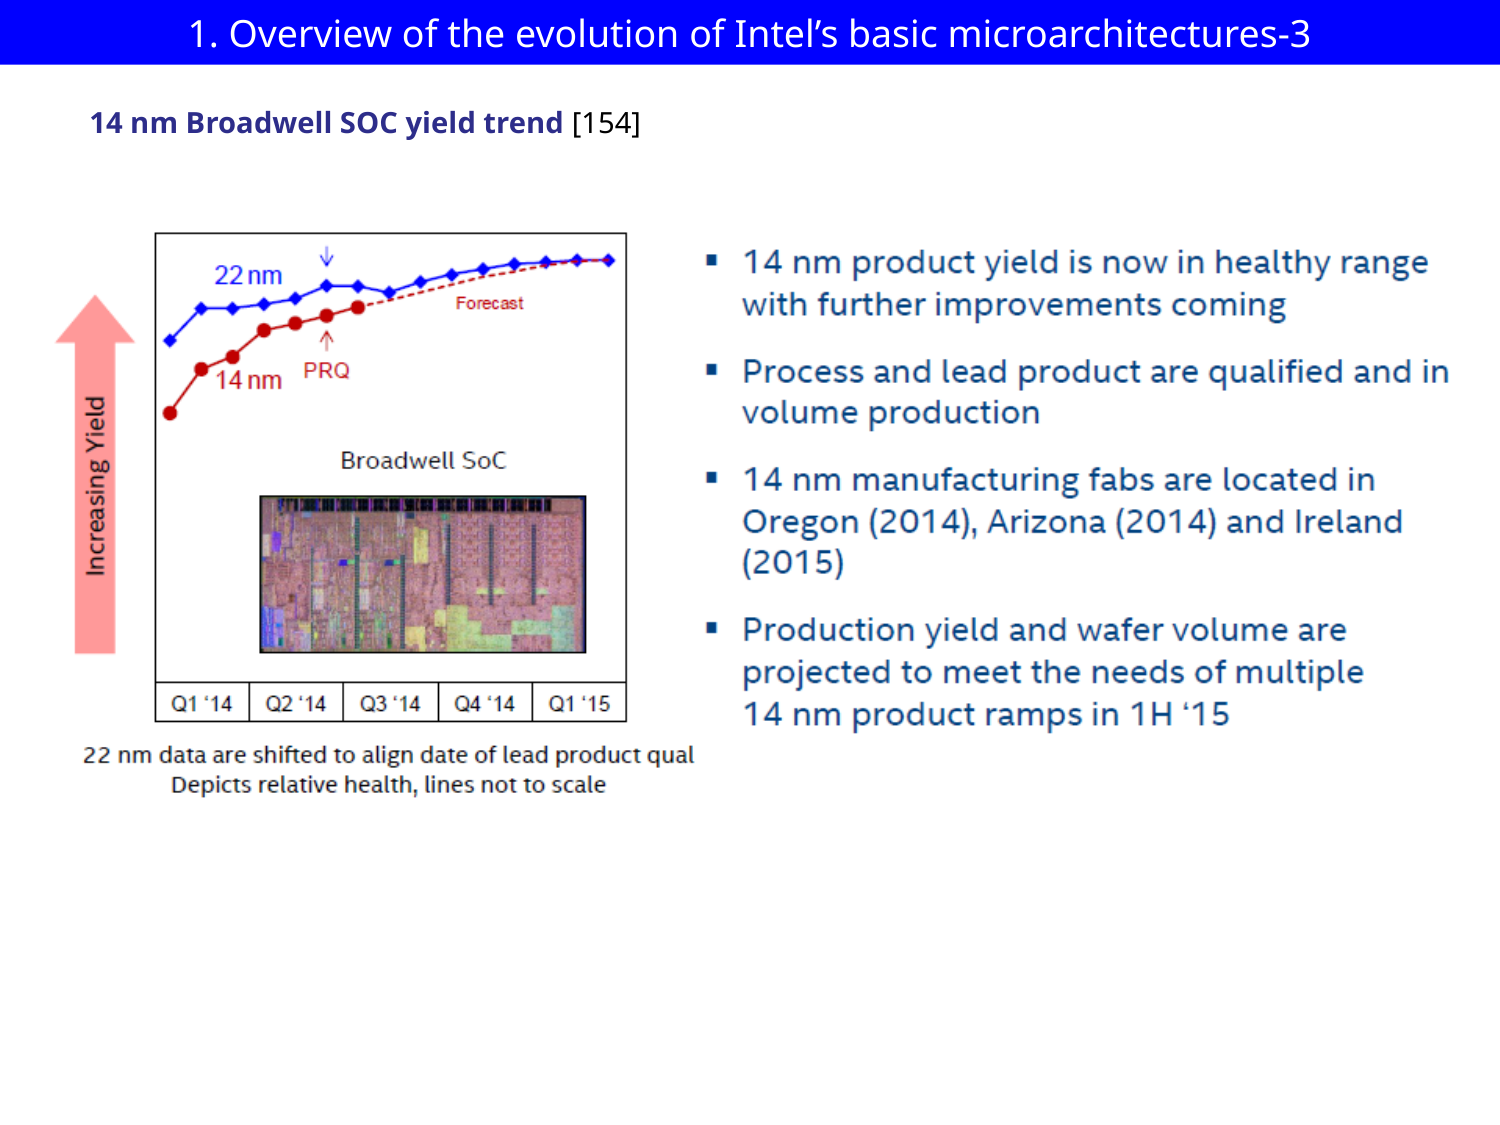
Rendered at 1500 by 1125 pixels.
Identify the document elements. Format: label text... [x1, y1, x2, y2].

picture [22, 209, 1478, 807]
text_box 14 nm Broadwell SOC yield trend [154] [74, 97, 664, 147]
title 1. Overview of the evolution of Intel’s basic microarchitectures-3 [0, 0, 1500, 65]
